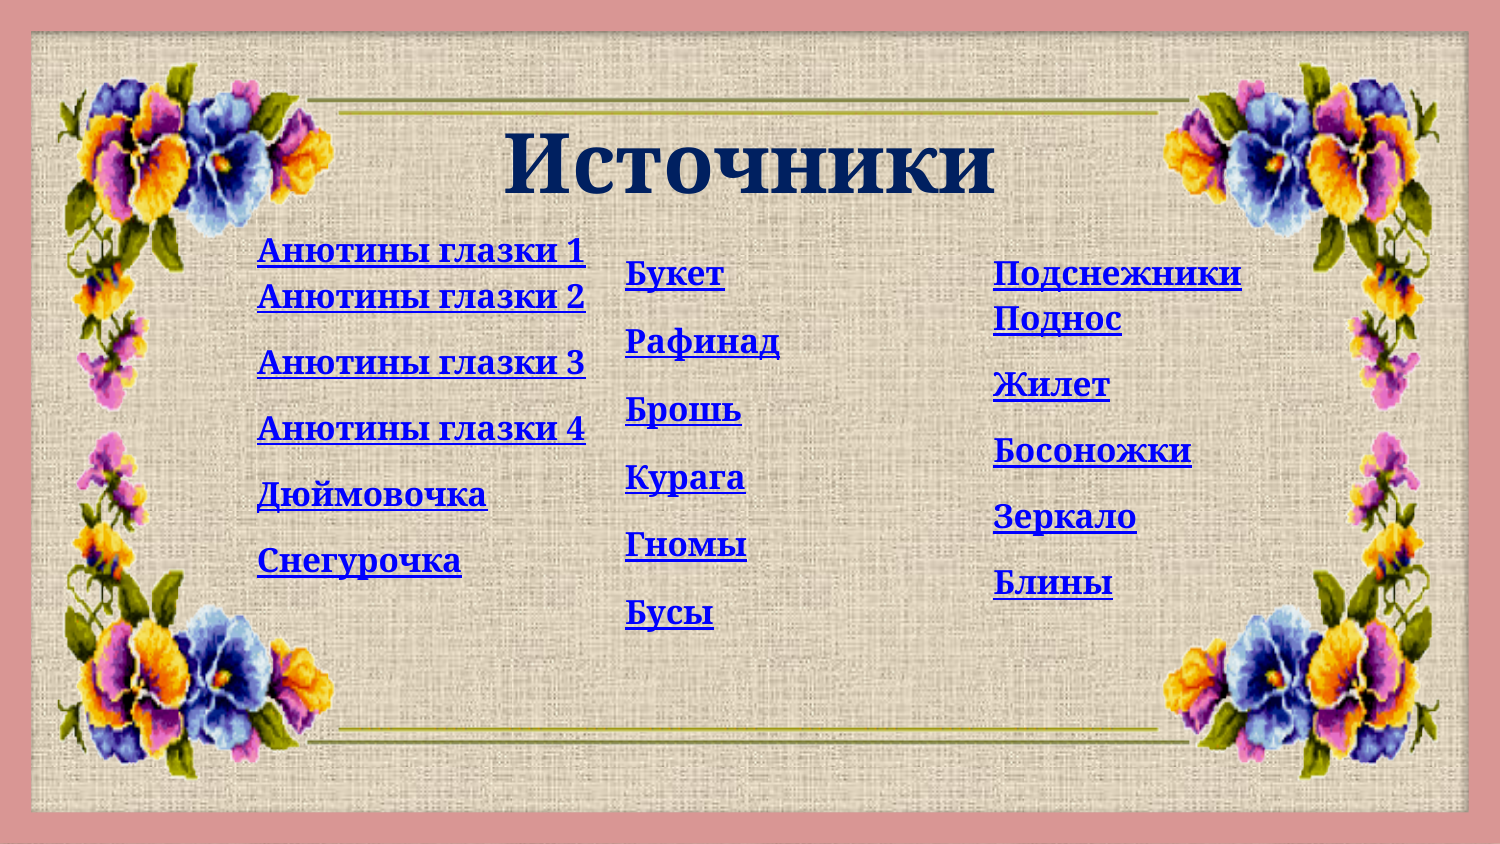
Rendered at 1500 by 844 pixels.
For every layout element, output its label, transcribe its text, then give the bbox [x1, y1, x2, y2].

text_box Анютины глазки 1 Анютины глазки 2 Анютины глазки 3 Анютины глазки 4 Дюймовочка Снегурочка Букет Рафинад Брошь Курага Гномы Бусы Подснежники Поднос Жилет Босоножки Зеркало Блины [242, 222, 1376, 645]
text_box Источники [488, 102, 1012, 218]
picture [29, 32, 1471, 812]
